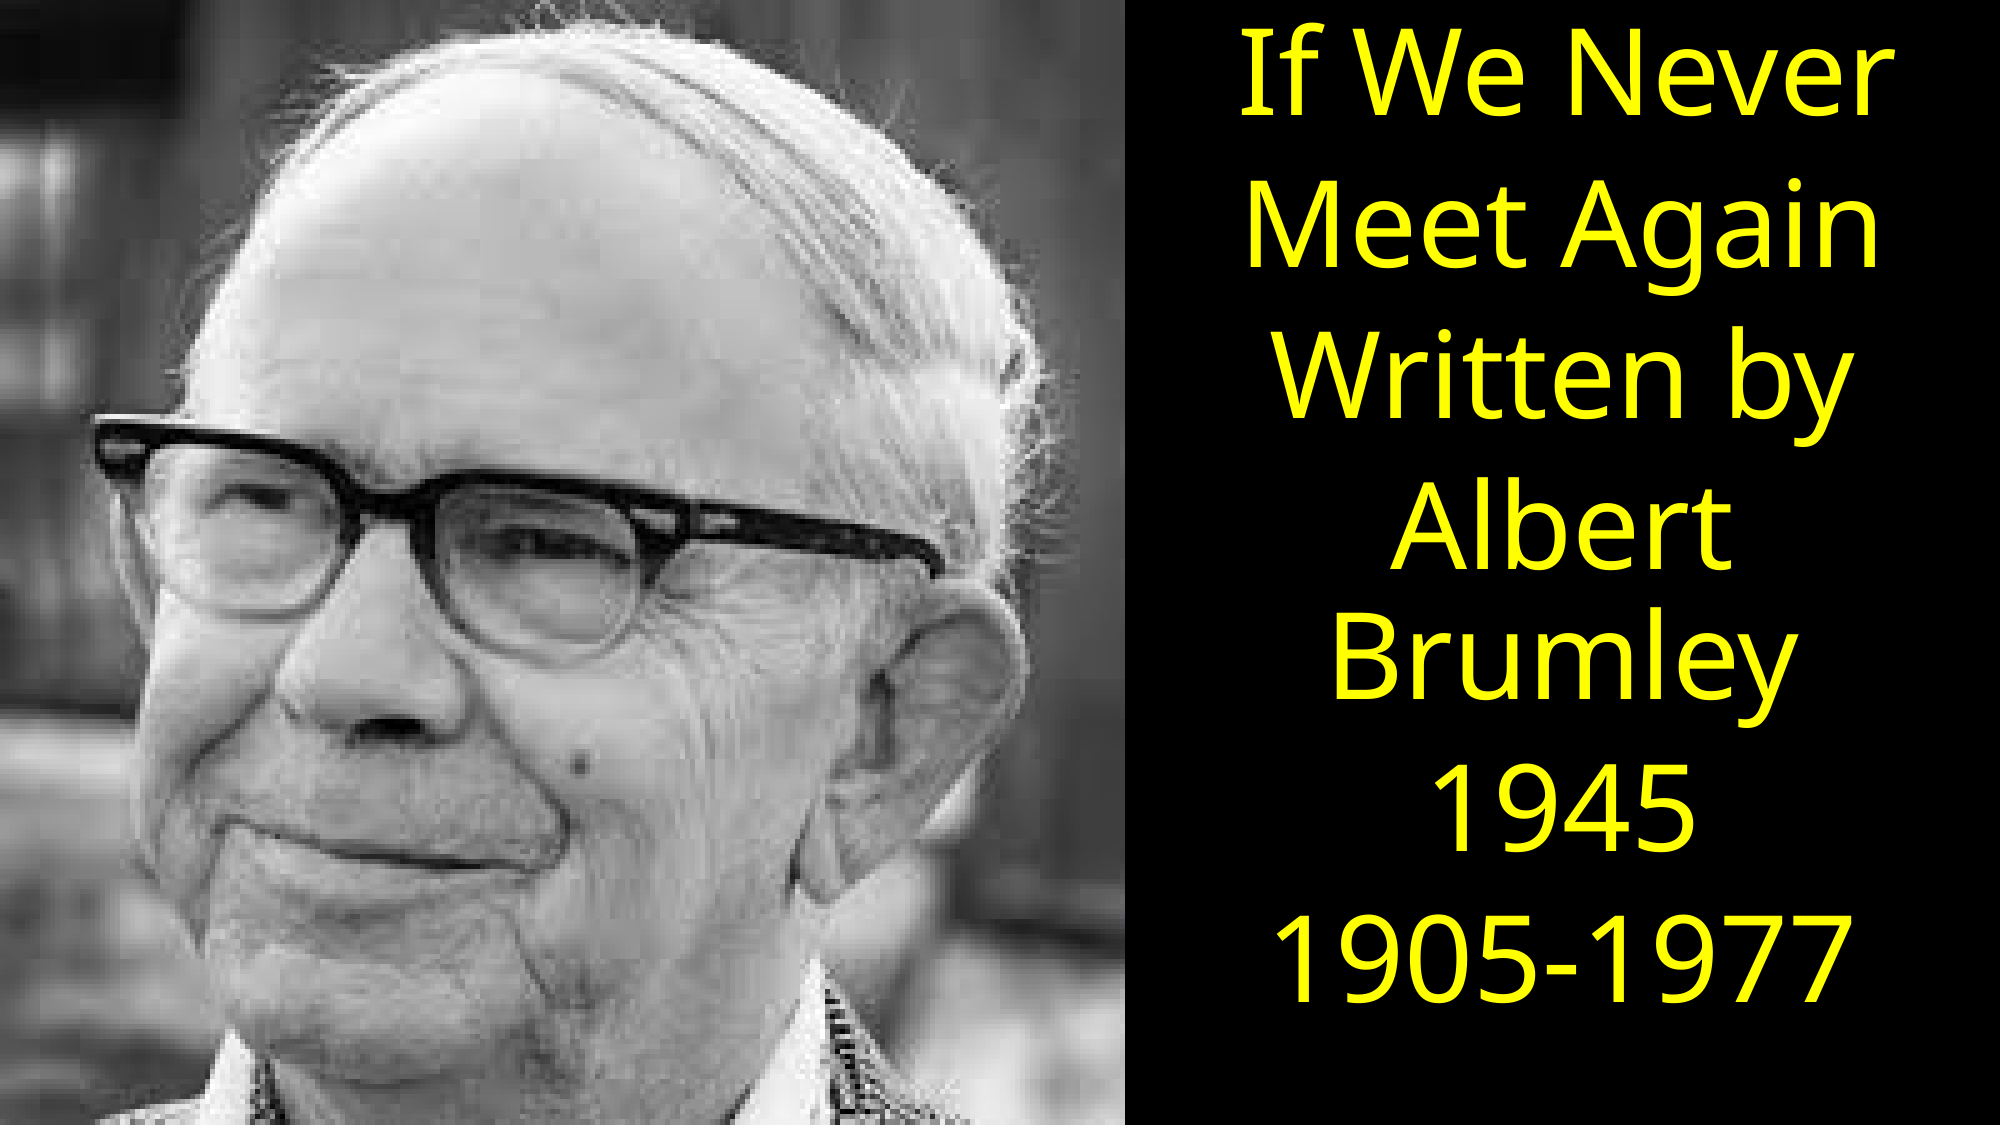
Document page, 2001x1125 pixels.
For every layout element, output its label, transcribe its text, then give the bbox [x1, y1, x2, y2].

subtitle IIf We Never Meet Again Written by Albert Brumley 1945 1905-1977 [1125, 4, 2000, 1125]
picture [0, 0, 1125, 1125]
